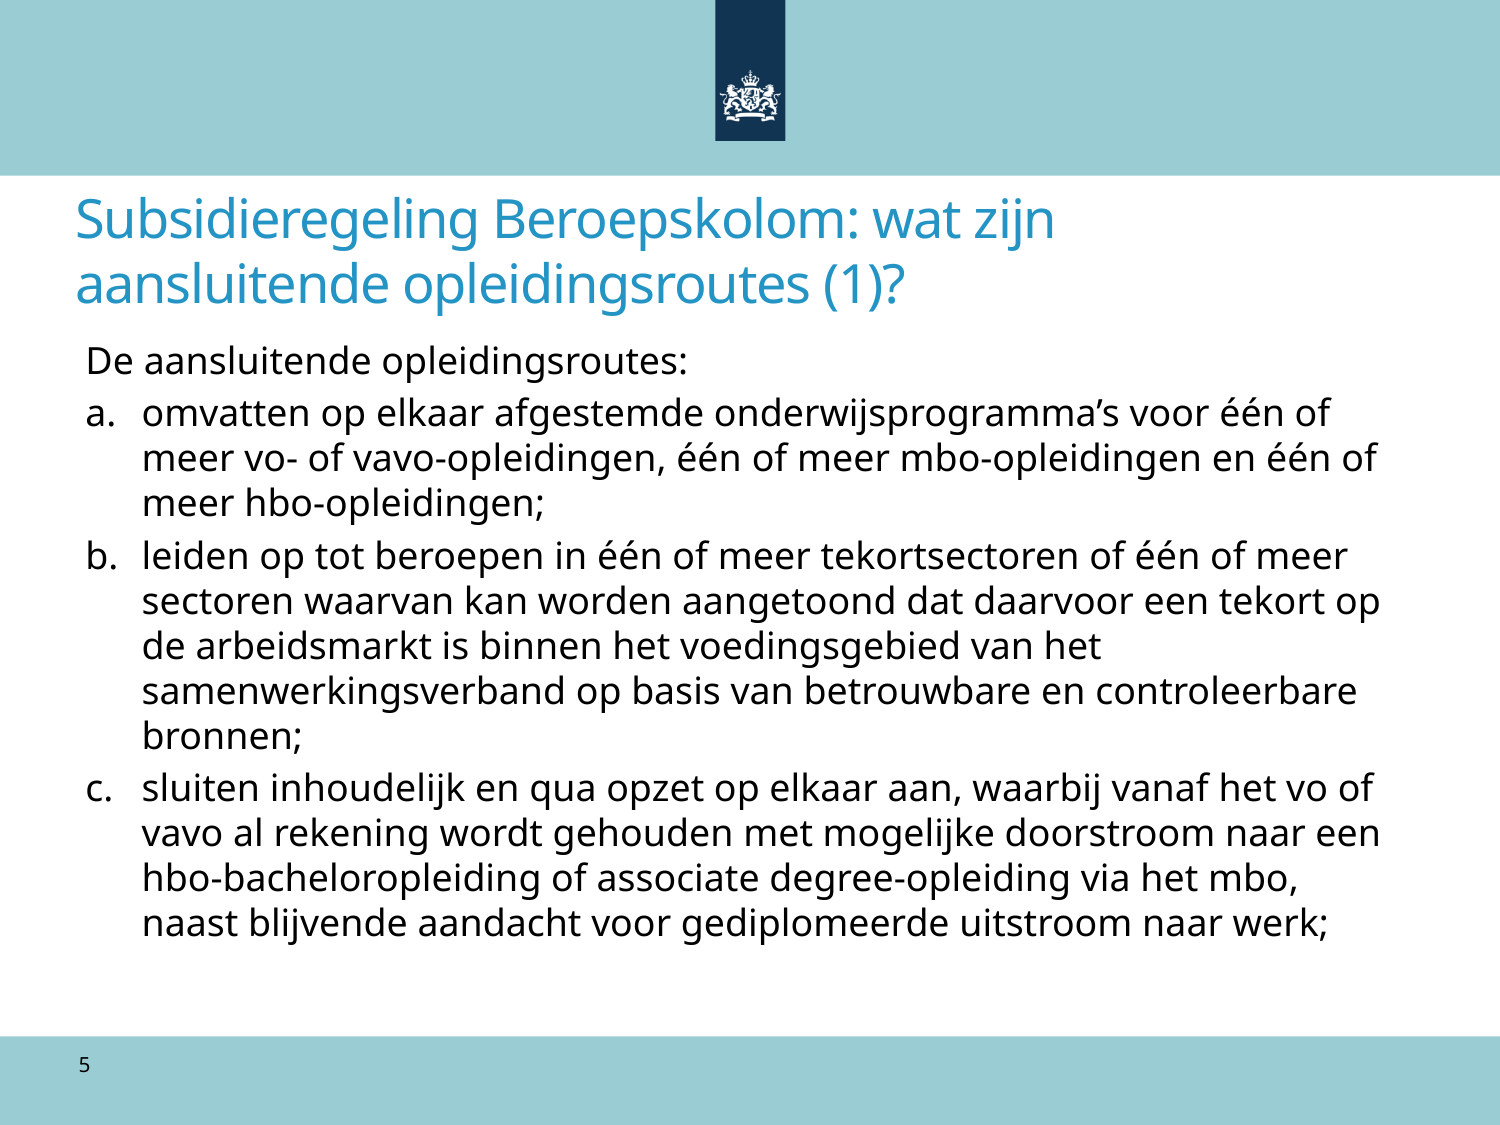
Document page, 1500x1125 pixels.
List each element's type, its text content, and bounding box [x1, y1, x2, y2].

list De aansluitende opleidingsroutes: omvatten op elkaar afgestemde onderwijsprogramma’s voor één of meer vo- of vavo-opleidingen, één of meer mbo-opleidingen en één of meer hbo-opleidingen; leiden op tot beroepen in één of meer tekortsectoren of één of meer sectoren waarvan kan worden aangetoond dat daarvoor een tekort op de arbeidsmarkt is binnen het voedingsgebied van het samenwerkingsverband op basis van betrouwbare en controleerbare bronnen; sluiten inhoudelijk en qua opzet op elkaar aan, waarbij vanaf het vo of vavo al rekening wordt gehouden met mogelijke doorstroom naar een hbo-bacheloropleiding of associate degree-opleiding via het mbo, naast blijvende aandacht voor gediplomeerde uitstroom naar werk; [70, 329, 1411, 1044]
picture [0, 0, 1500, 141]
slide_number 5 [63, 1043, 181, 1104]
title Subsidieregeling Beroepskolom: wat zijn aansluitende opleidingsroutes (1)? [60, 202, 1348, 296]
